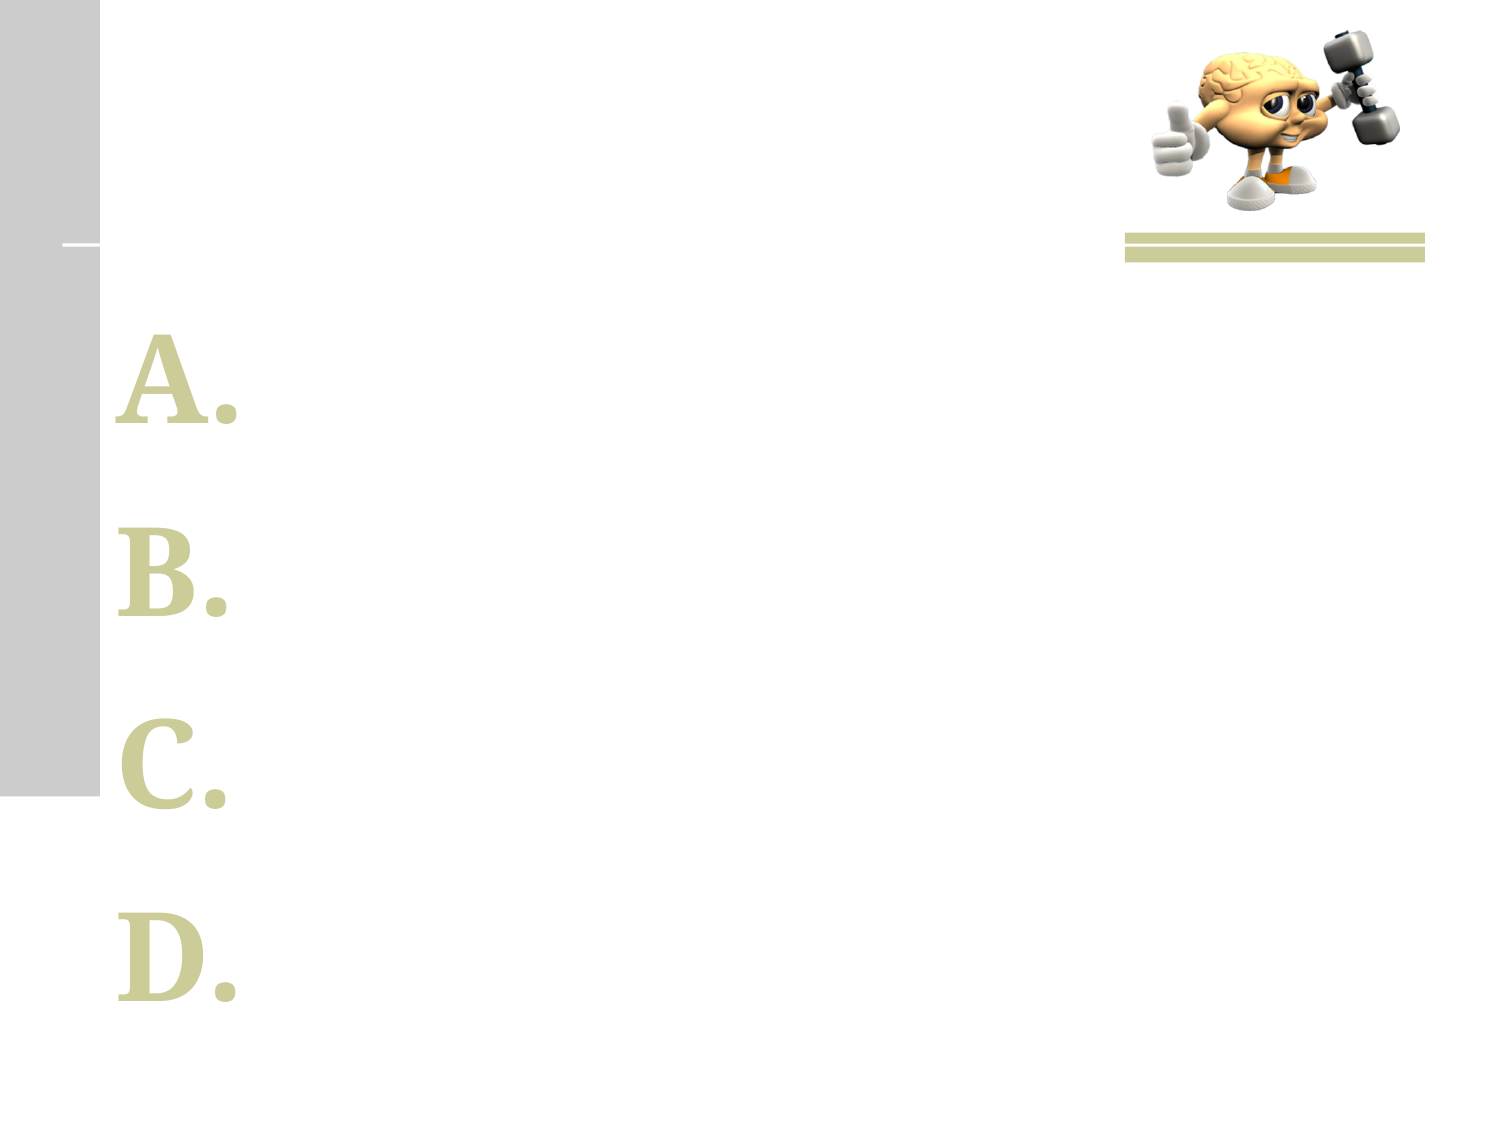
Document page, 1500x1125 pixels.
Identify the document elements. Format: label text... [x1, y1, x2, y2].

picture [1151, 30, 1400, 211]
list Enxerga mau Só vê maldade Enxerga longe Tem olhos azuis [100, 278, 1489, 1035]
